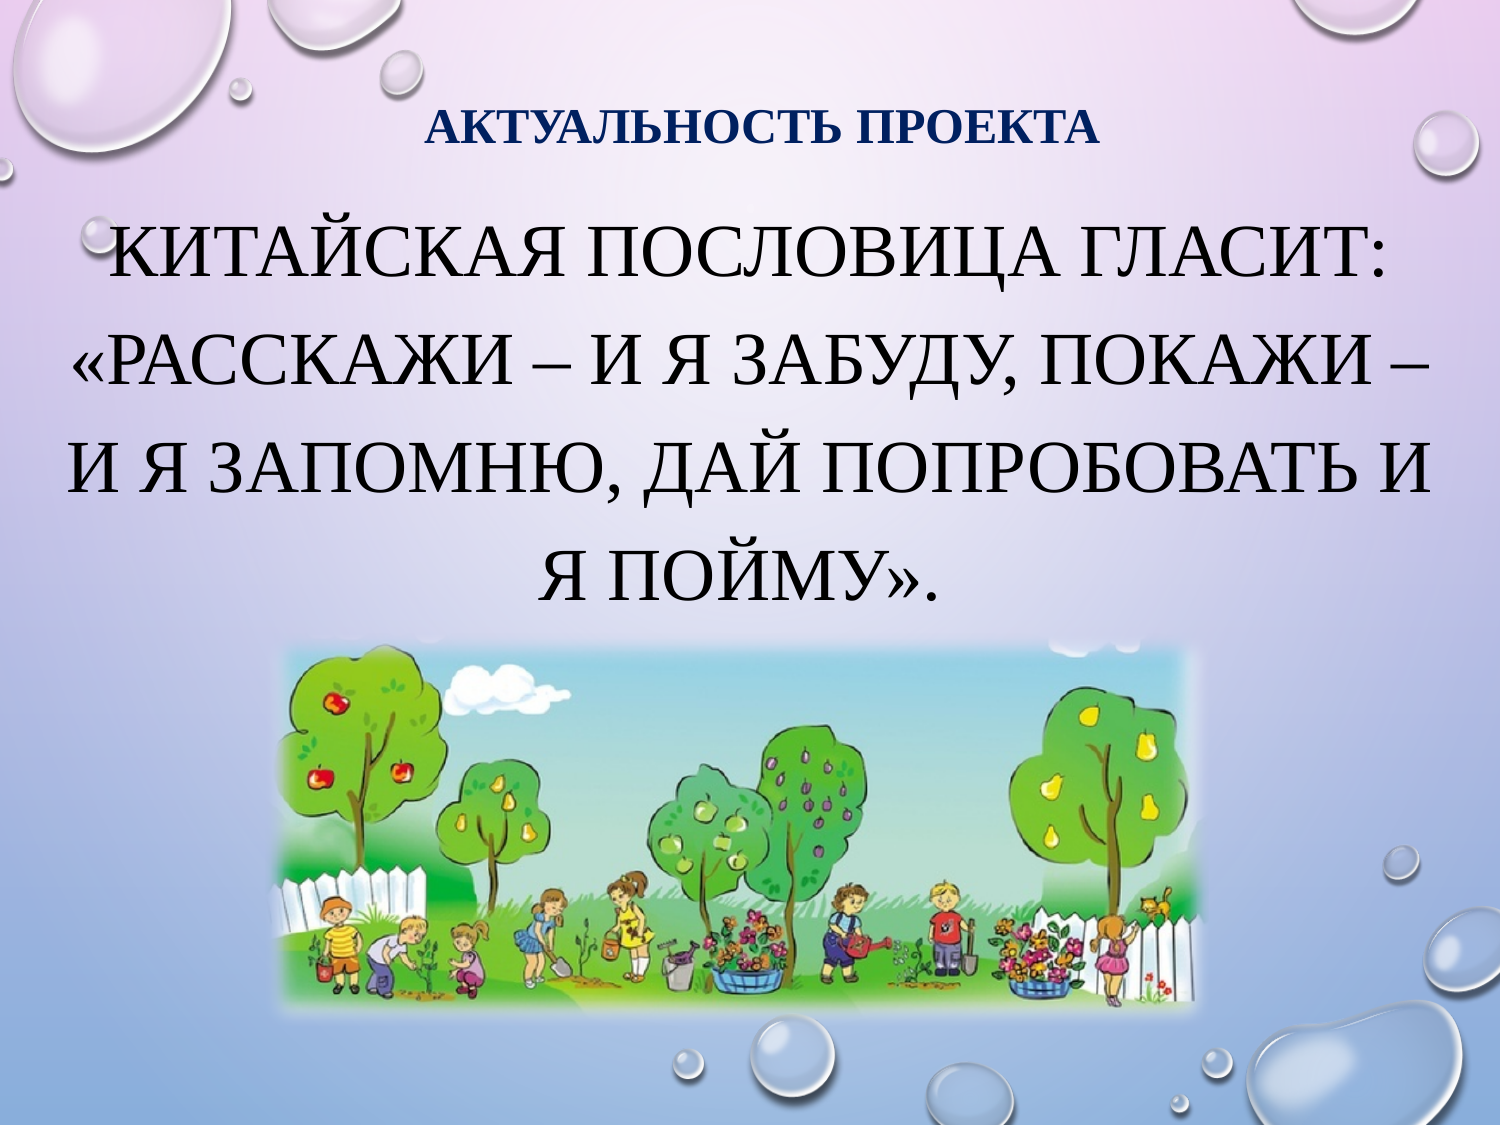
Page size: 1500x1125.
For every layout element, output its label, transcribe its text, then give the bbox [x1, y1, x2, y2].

list Китайская пословица гласит: «Расскажи – и я забуду, покажи – и я запомню, дай попробовать и я пойму». [35, 175, 1465, 790]
title Актуальность проекта [50, 42, 1475, 213]
picture [0, 0, 1500, 1125]
